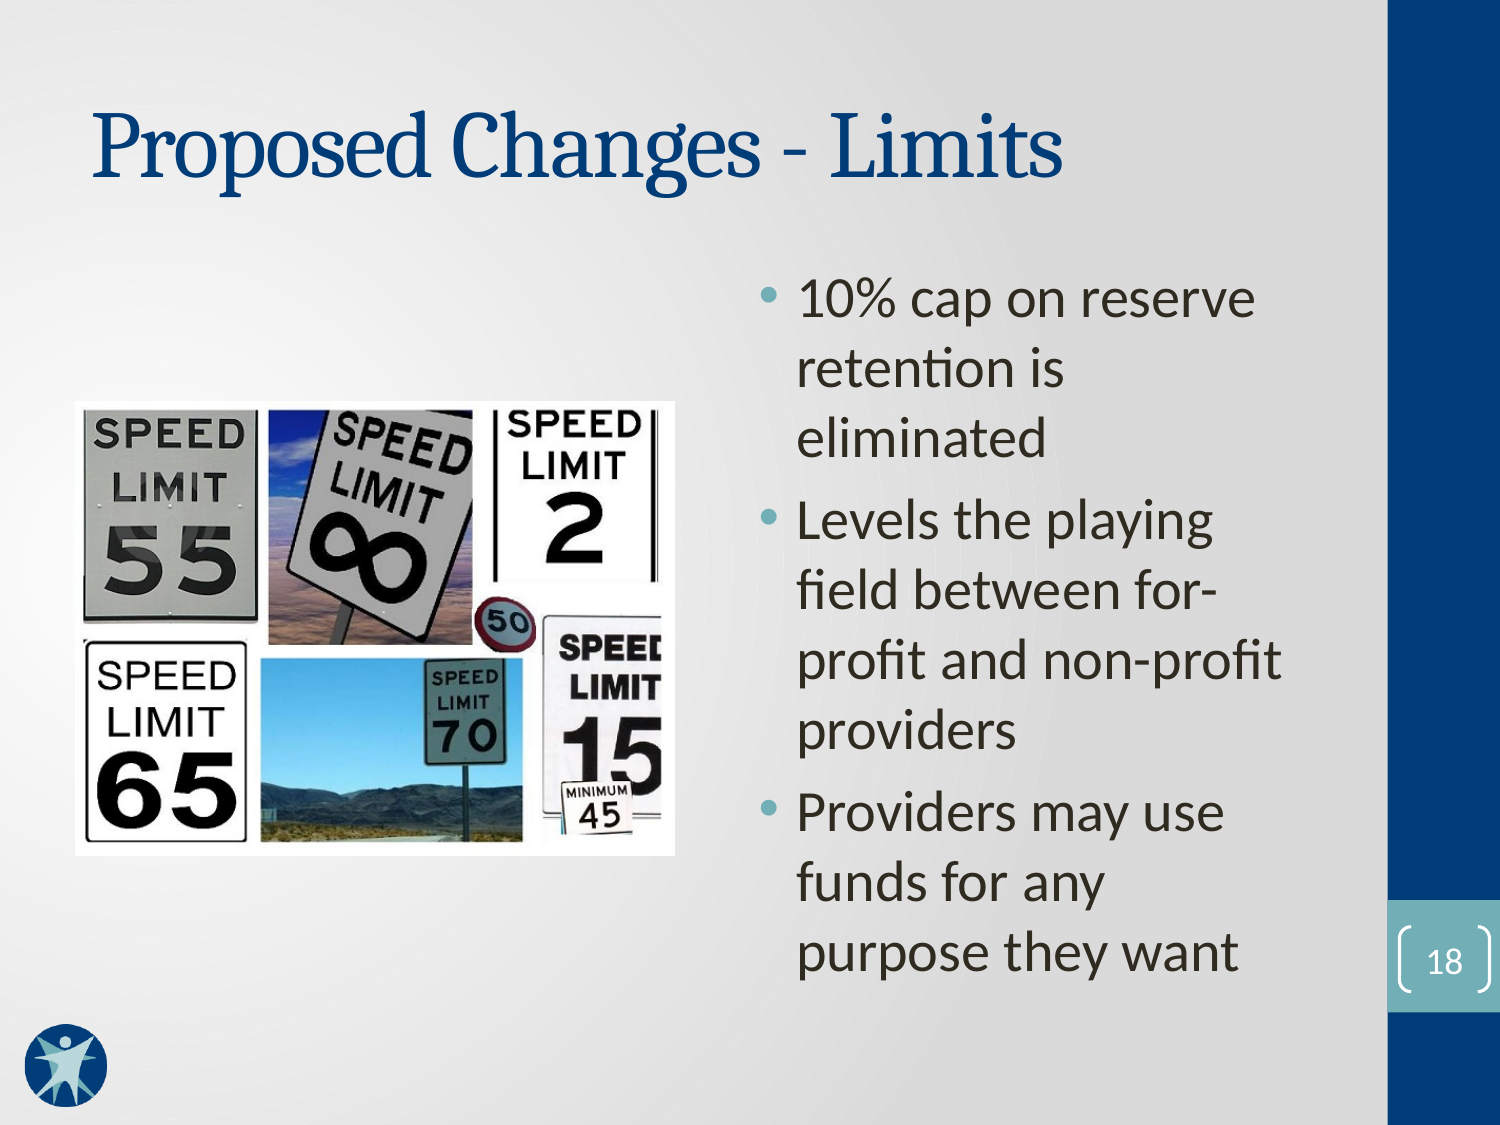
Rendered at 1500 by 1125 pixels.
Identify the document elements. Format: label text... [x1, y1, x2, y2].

slide_number 17 [1397, 925, 1492, 994]
list 10% cap on reserve retention is eliminated Levels the playing field between for-profit and non-profit providers Providers may use funds for any purpose they want [725, 251, 1325, 1005]
picture [24, 1024, 107, 1107]
title Proposed Changes - Limits [75, 45, 1325, 233]
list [74, 401, 676, 856]
